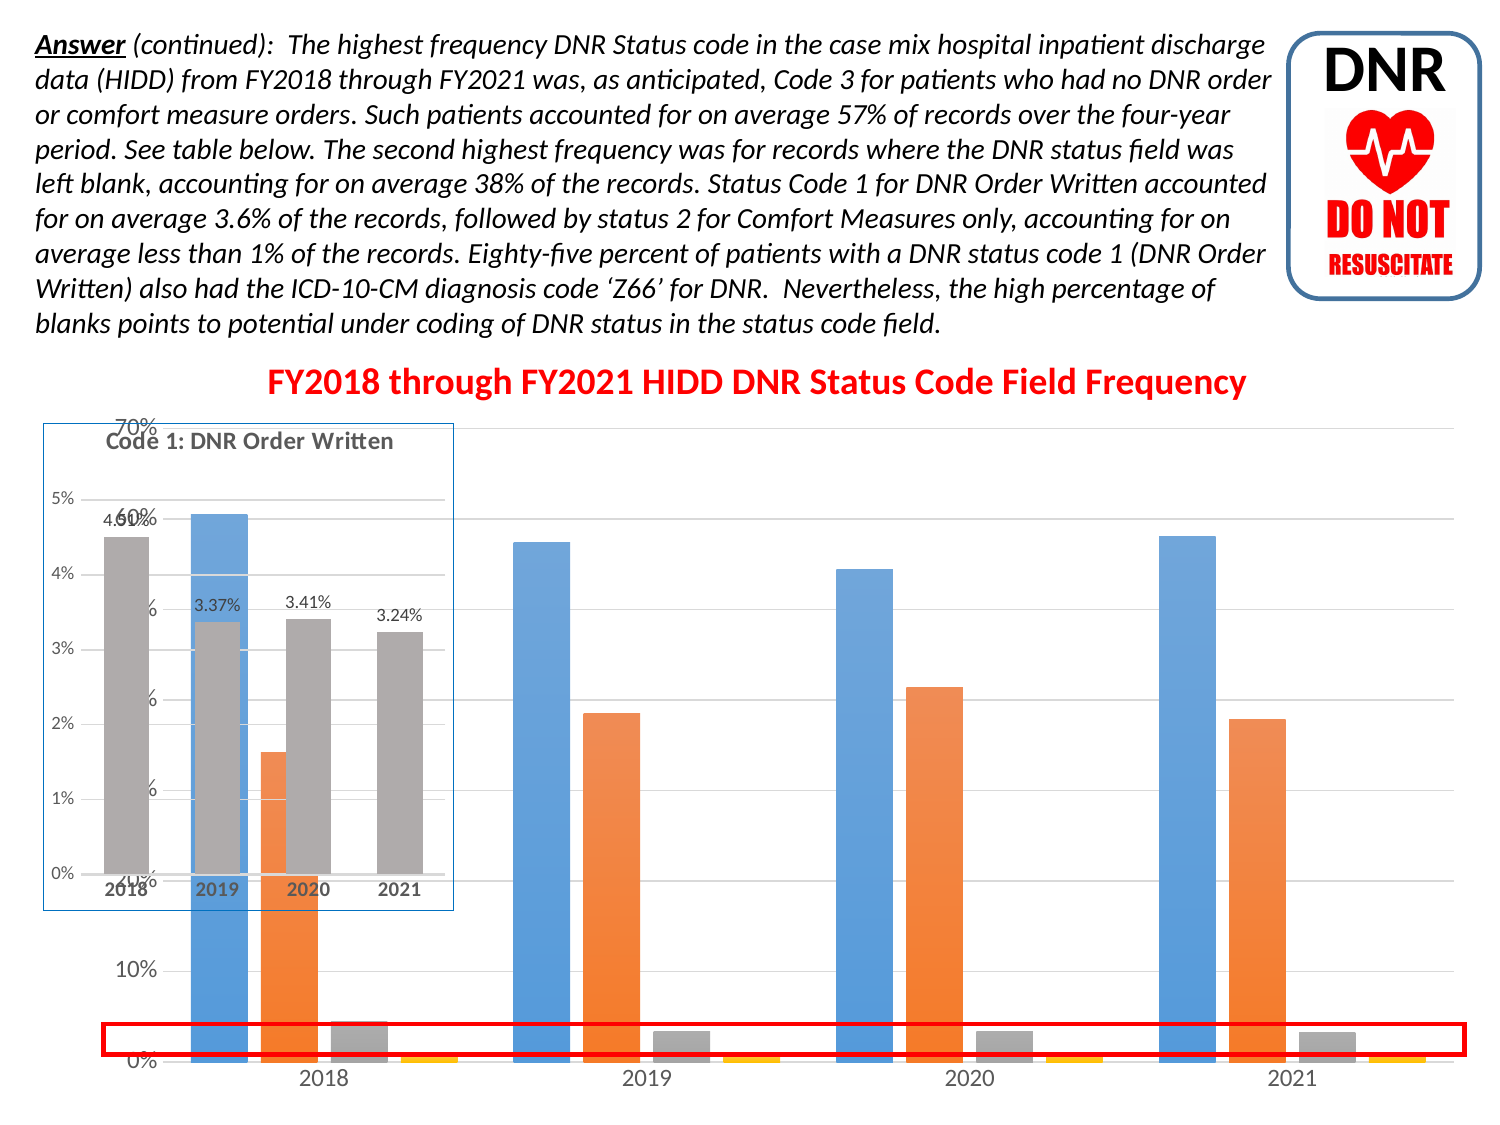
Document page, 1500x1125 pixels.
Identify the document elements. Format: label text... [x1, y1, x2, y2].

text_box [1291, 34, 1481, 300]
text_box FY2018 through FY2021 HIDD DNR Status Code Field Frequency [252, 349, 1263, 402]
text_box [1307, 17, 1463, 277]
text_box Answer (continued): The highest frequency DNR Status code in the case mix hospital inpatient discharge data (HIDD) from FY2018 through FY2021 was, as anticipated, Code 3 for patients who had no DNR order or comfort measure orders. Such patients accounted for on average 57% of records over the four-year period. See table below. The second highest frequency was for records where the DNR status field was left blank, accounting for on average 38% of the records. Status Code 1 for DNR Order Written accounted for on average 3.6% of the records, followed by status 2 for Comfort Measures only, accounting for on average less than 1% of the records. Eighty-five percent of patients with a DNR status code 1 (DNR Order Written) also had the ICD-10-CM diagnosis code ‘Z66’ for DNR. Nevertheless, the high percentage of blanks points to potential under coding of DNR status in the status code field. [20, 17, 1291, 348]
chart [43, 402, 1482, 1108]
